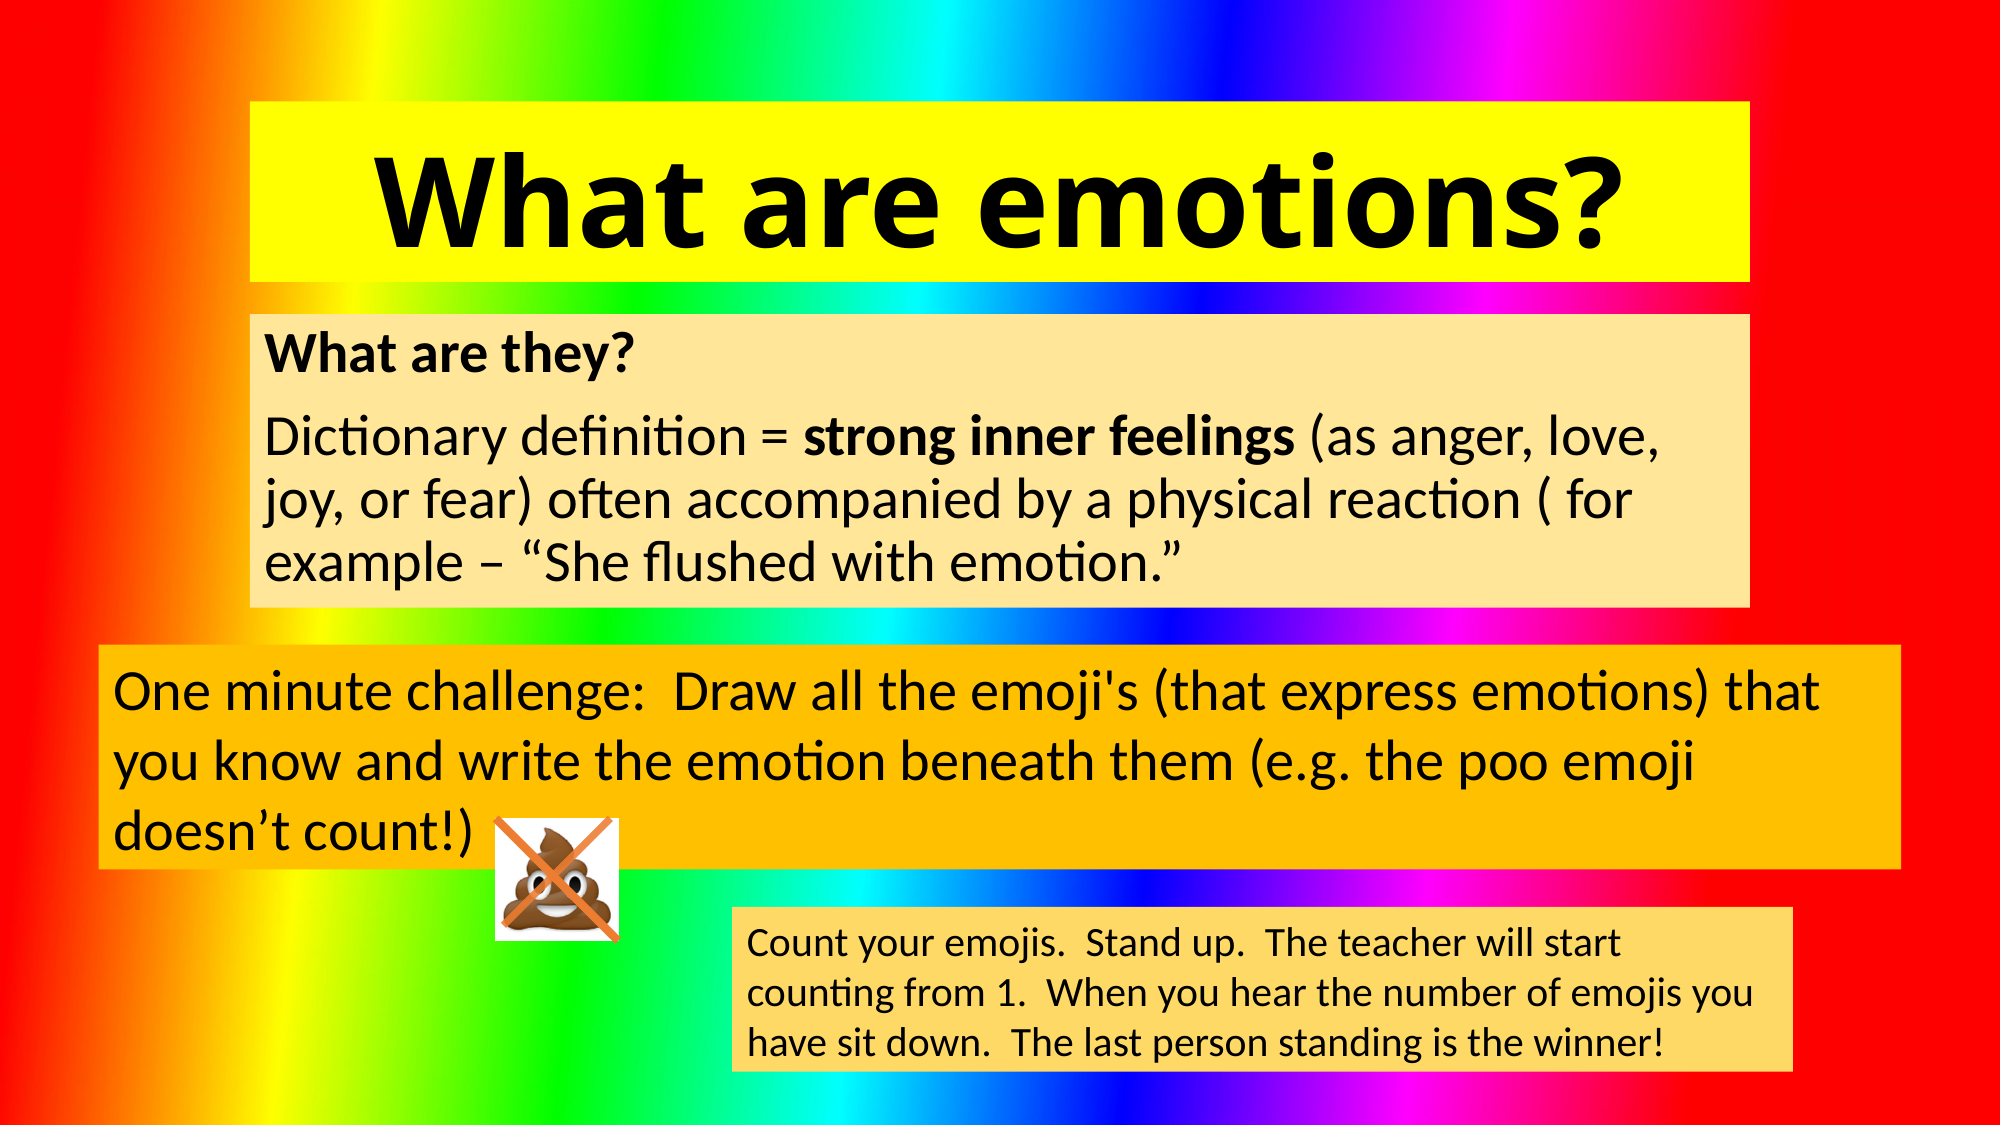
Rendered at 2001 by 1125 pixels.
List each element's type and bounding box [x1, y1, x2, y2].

text_box [495, 818, 619, 941]
text_box [503, 818, 611, 926]
picture [0, 0, 2000, 1125]
